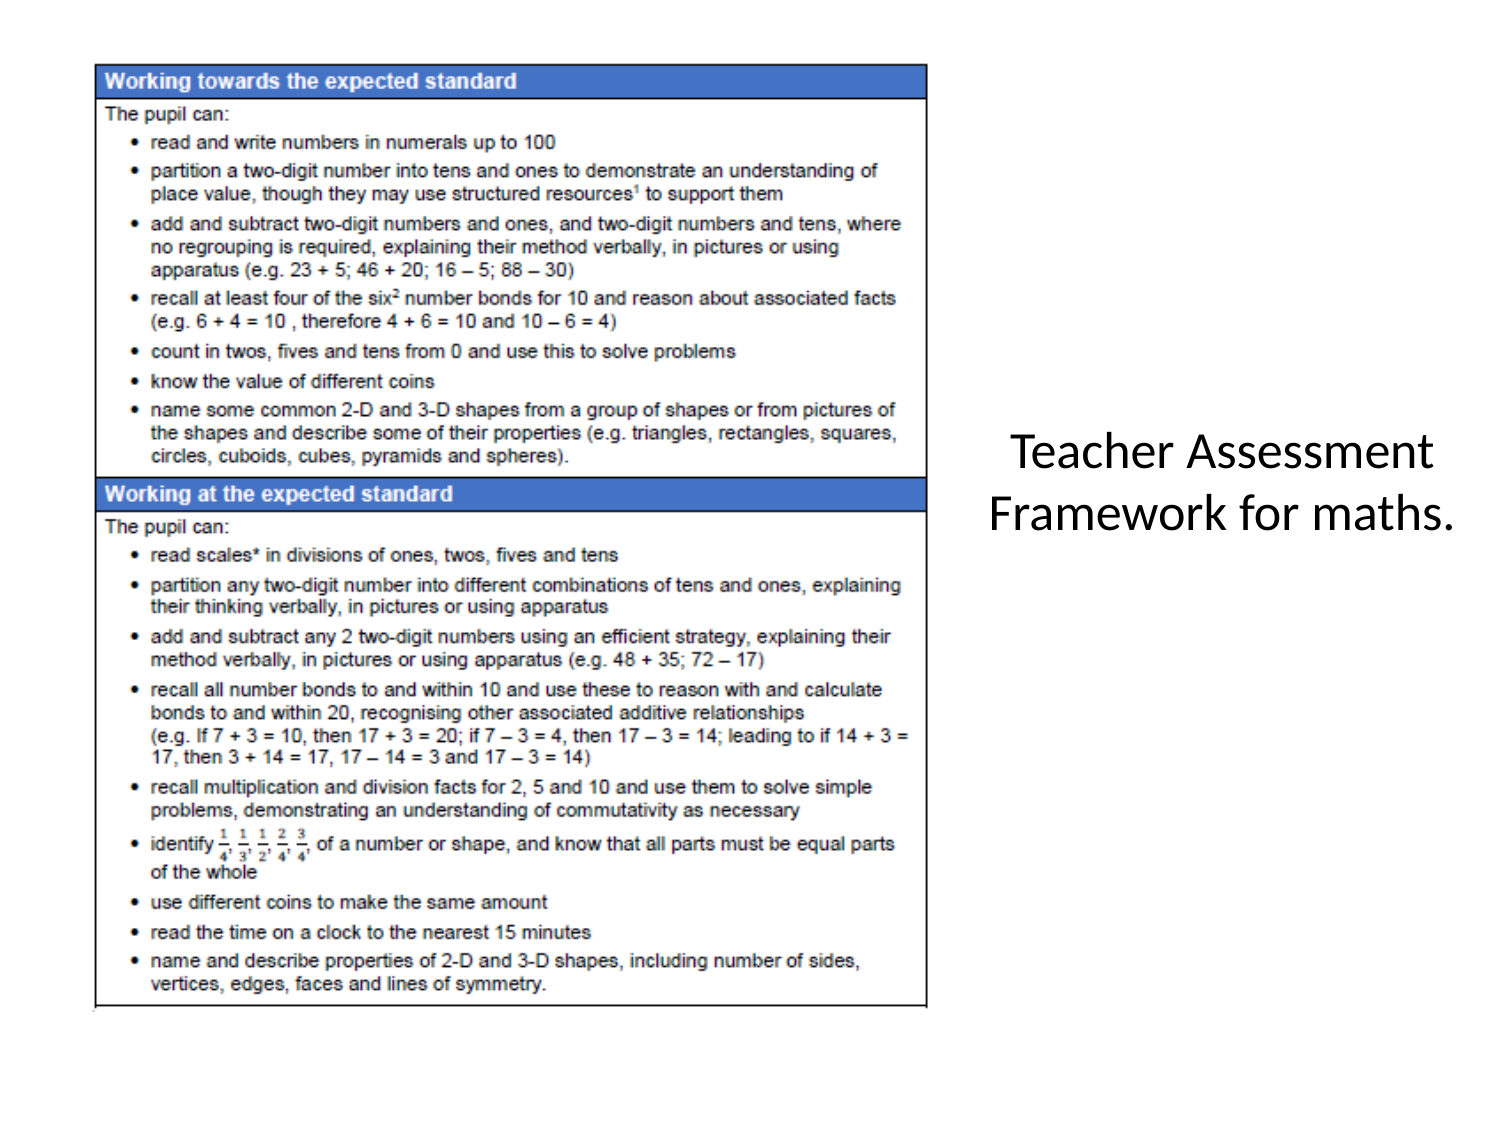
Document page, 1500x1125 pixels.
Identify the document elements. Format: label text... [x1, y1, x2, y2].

picture [88, 58, 935, 1012]
text_box Teacher Assessment Framework for maths. [962, 408, 1482, 549]
